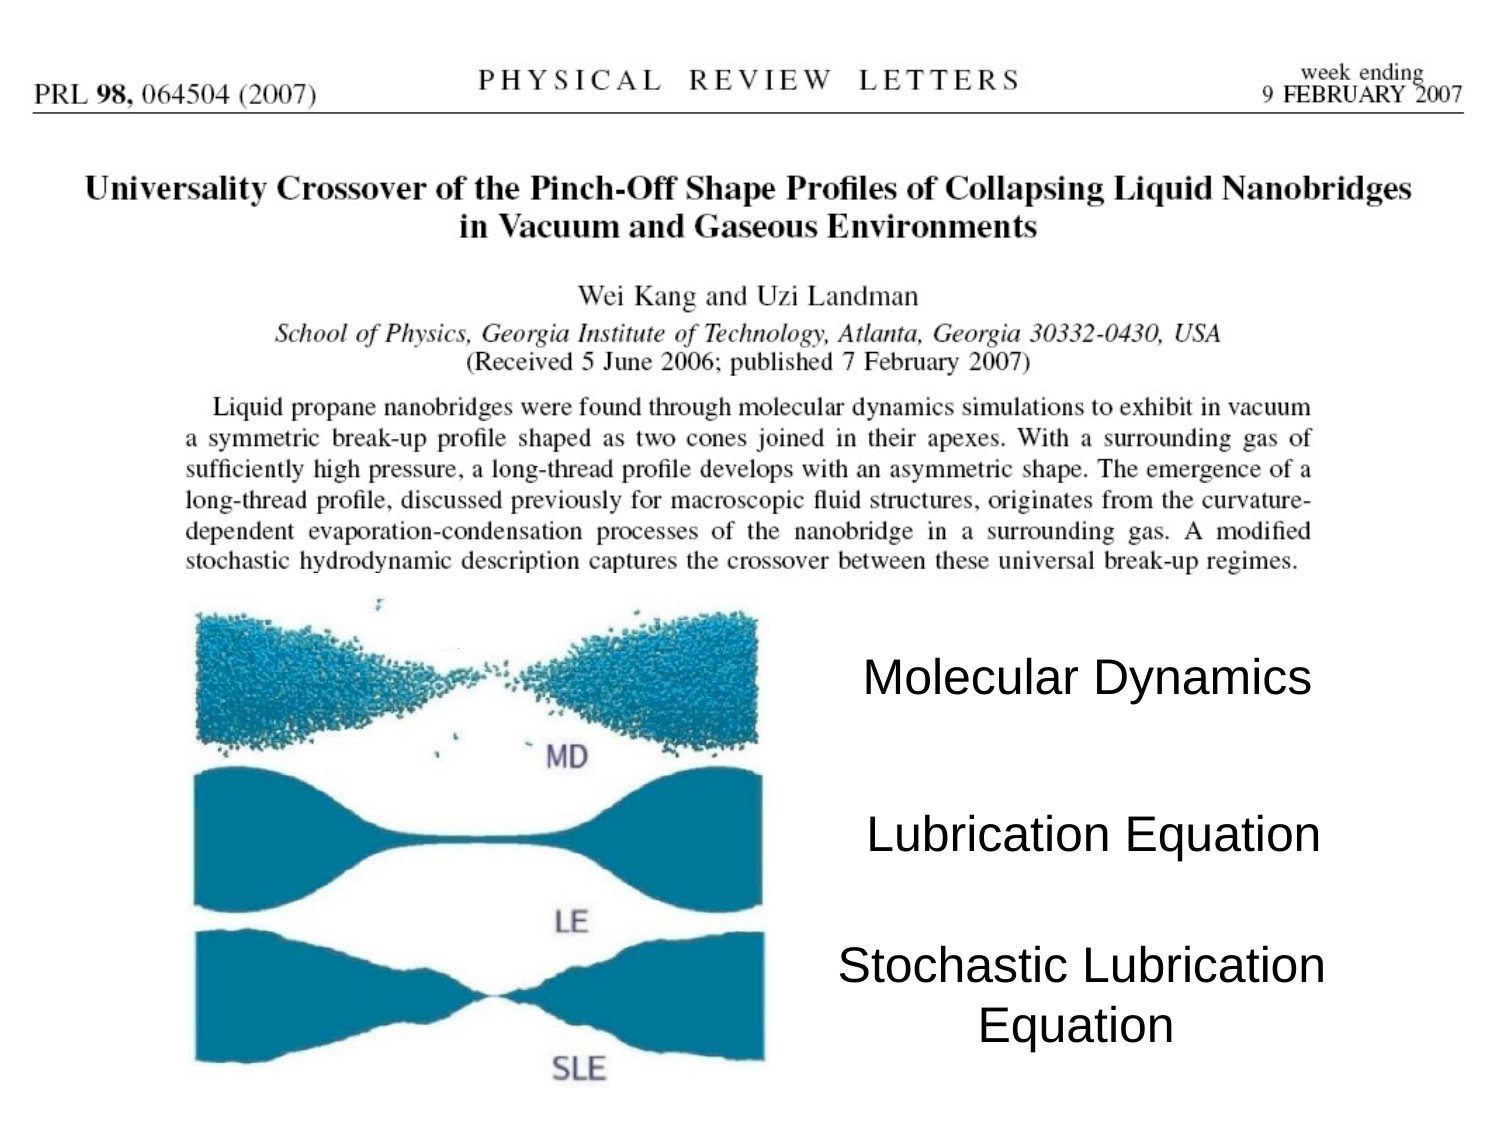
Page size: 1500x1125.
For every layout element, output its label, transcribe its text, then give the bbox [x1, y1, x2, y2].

picture [26, 49, 1474, 1088]
text_box Molecular Dynamics [848, 637, 1328, 713]
text_box Stochastic Lubrication Equation [822, 924, 1342, 1060]
text_box Lubrication Equation [851, 793, 1337, 869]
